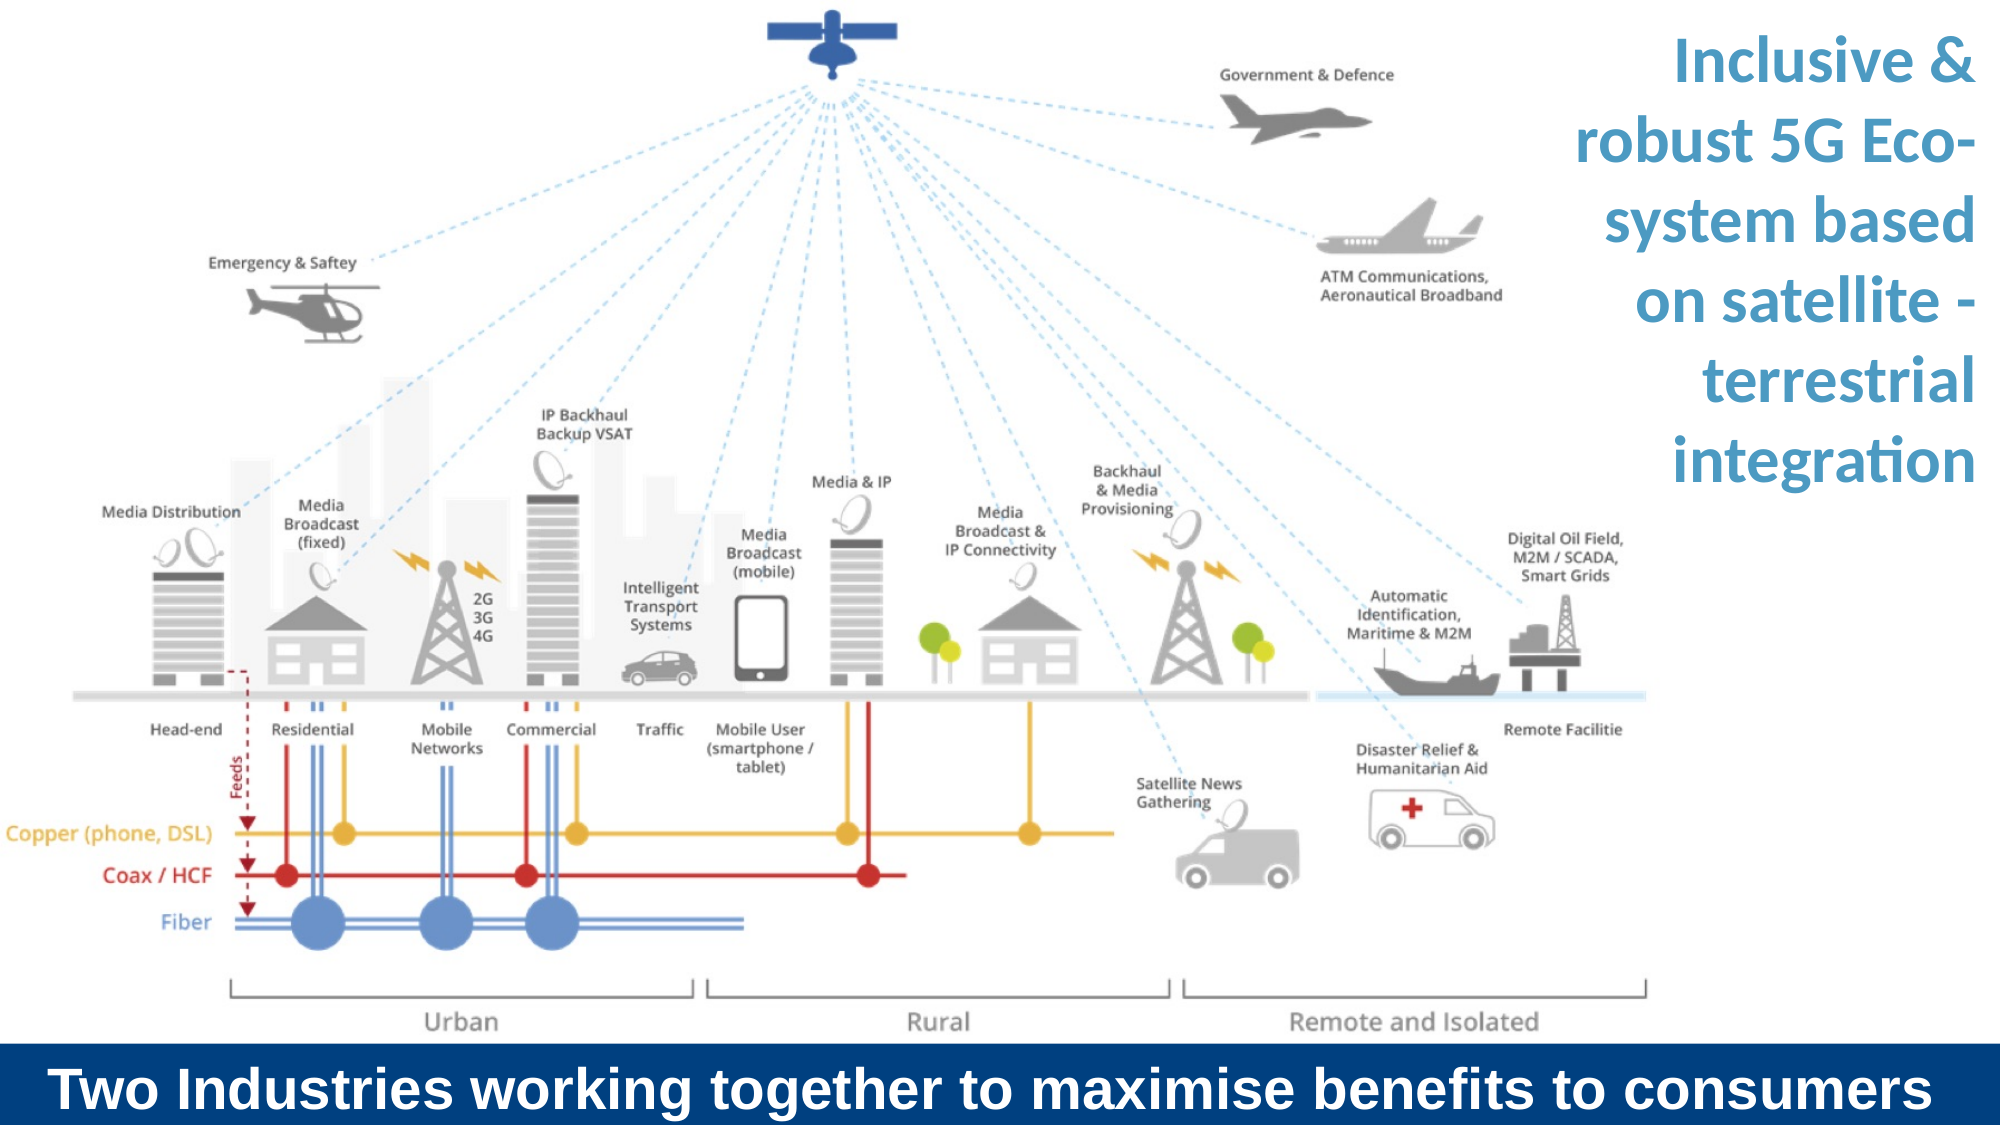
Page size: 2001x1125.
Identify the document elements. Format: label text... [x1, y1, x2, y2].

picture [0, 0, 1665, 1047]
text_box Two Industries working together to maximise benefits to consumers [0, 1043, 2000, 1125]
title Inclusive & robust 5G Eco-system based on satellite - terrestrial integration [1669, 8, 1993, 504]
